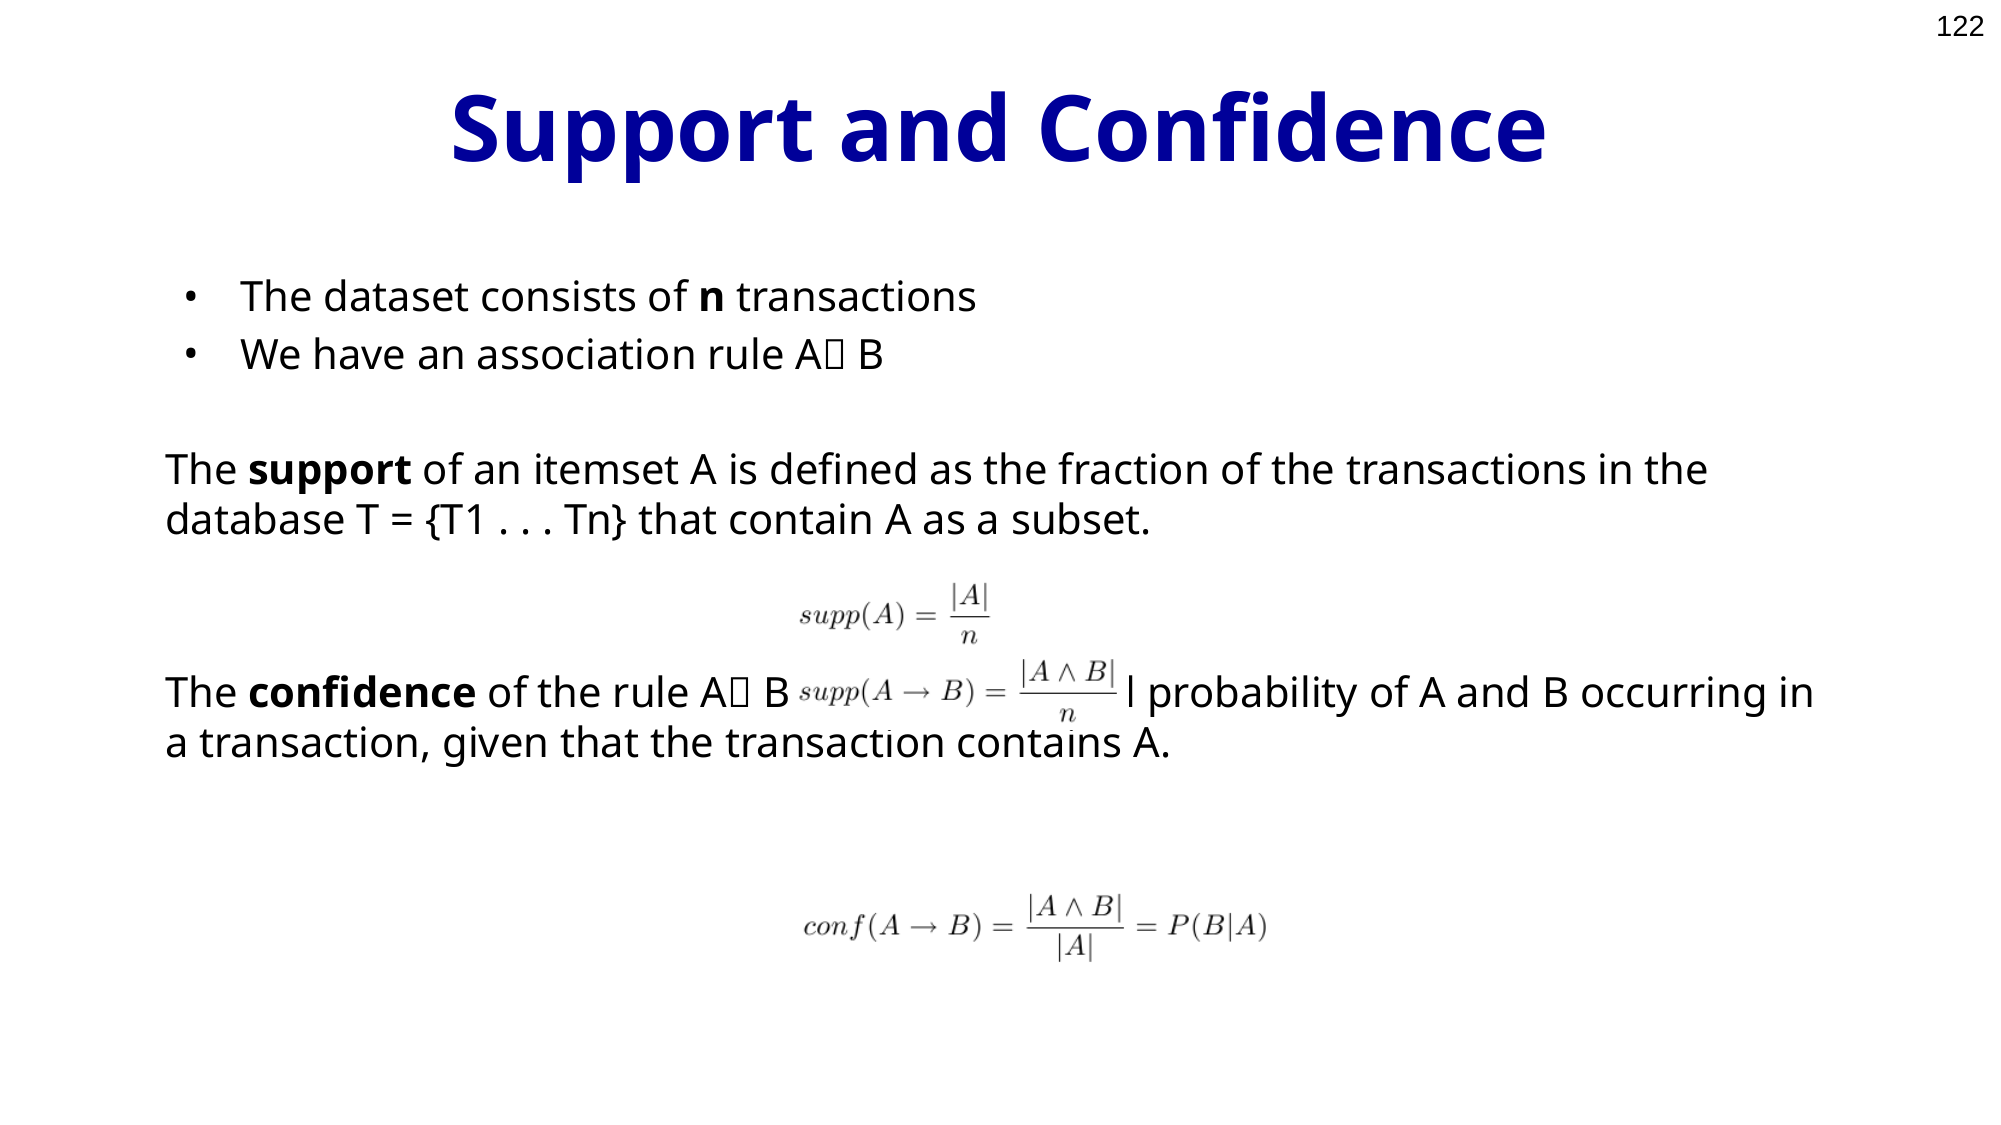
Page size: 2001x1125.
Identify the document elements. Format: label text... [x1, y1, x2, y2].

title Support and Confidence [33, 0, 1967, 188]
picture [792, 887, 1279, 968]
list The dataset consists of n transactions We have an association rule A B The support of an itemset A is defined as the fraction of the transactions in the database T = {T1 . . . Tn} that contain A as a subset. The confidence of the rule A B is the conditional probability of A and B occurring in a transaction, given that the transaction contains A. [150, 262, 1850, 1013]
slide_number 122 [1533, 0, 2000, 79]
picture [792, 576, 1130, 730]
